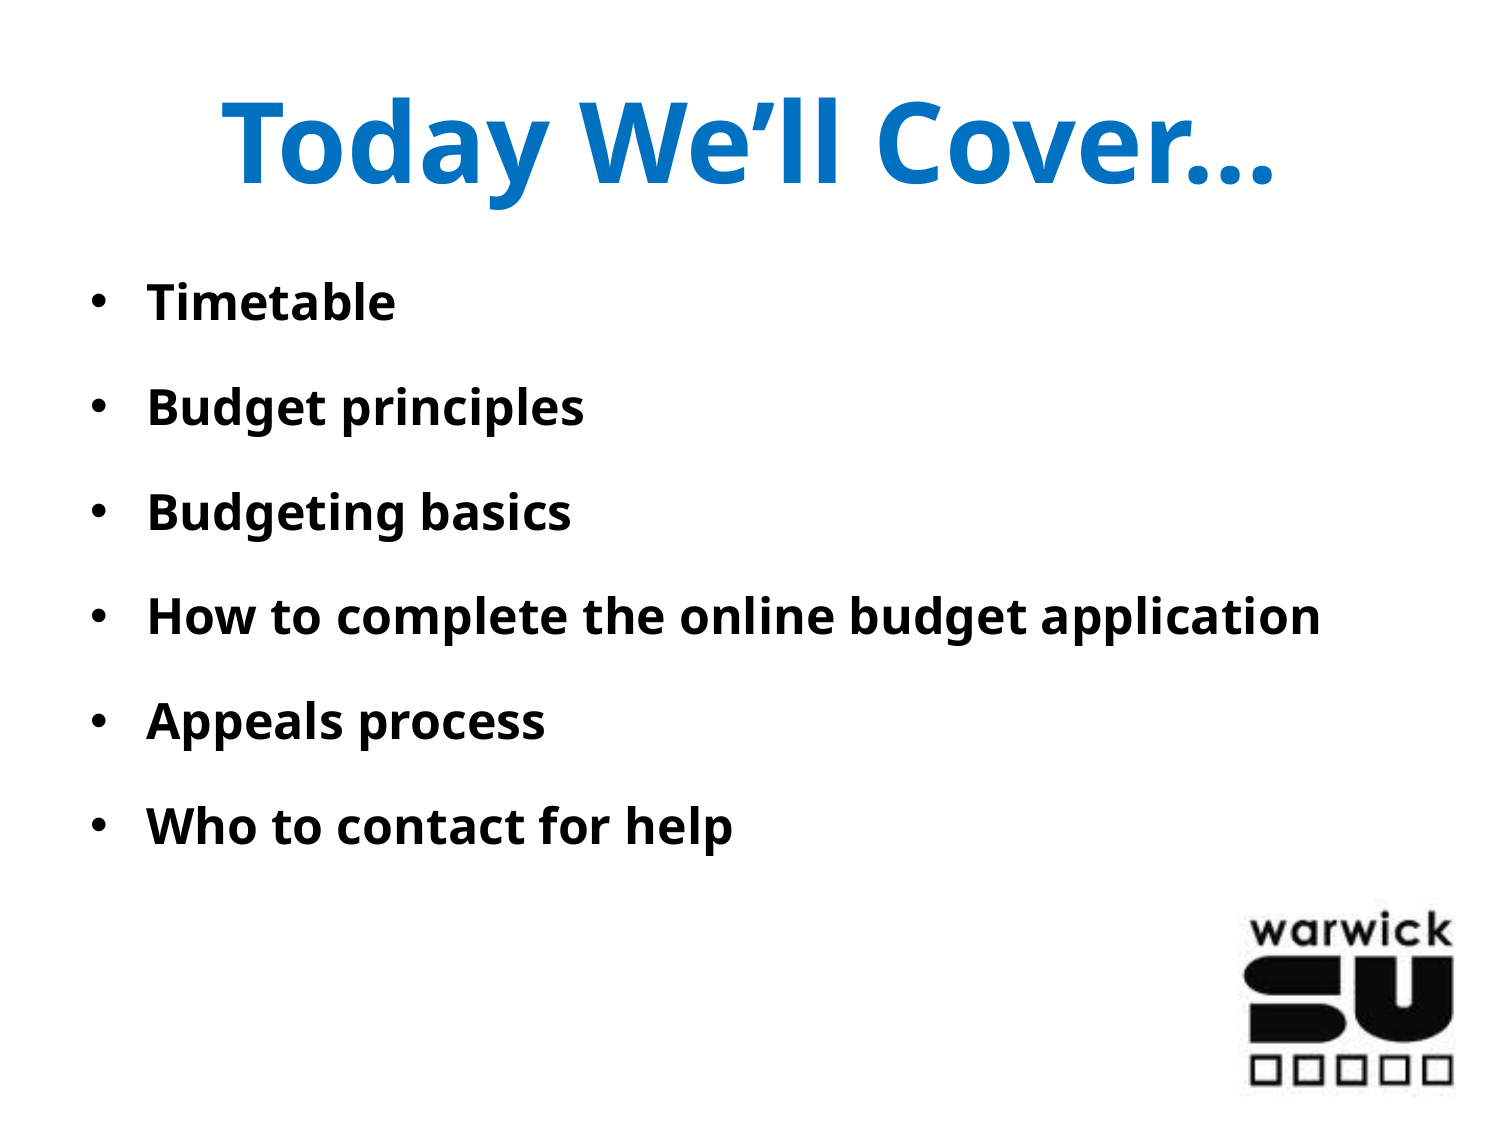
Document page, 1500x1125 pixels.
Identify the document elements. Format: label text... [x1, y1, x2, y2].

list Timetable Budget principles Budgeting basics How to complete the online budget application Appeals process Who to contact for help [75, 262, 1425, 906]
picture [1222, 881, 1473, 1115]
title Today We’ll Cover… [75, 45, 1425, 233]
